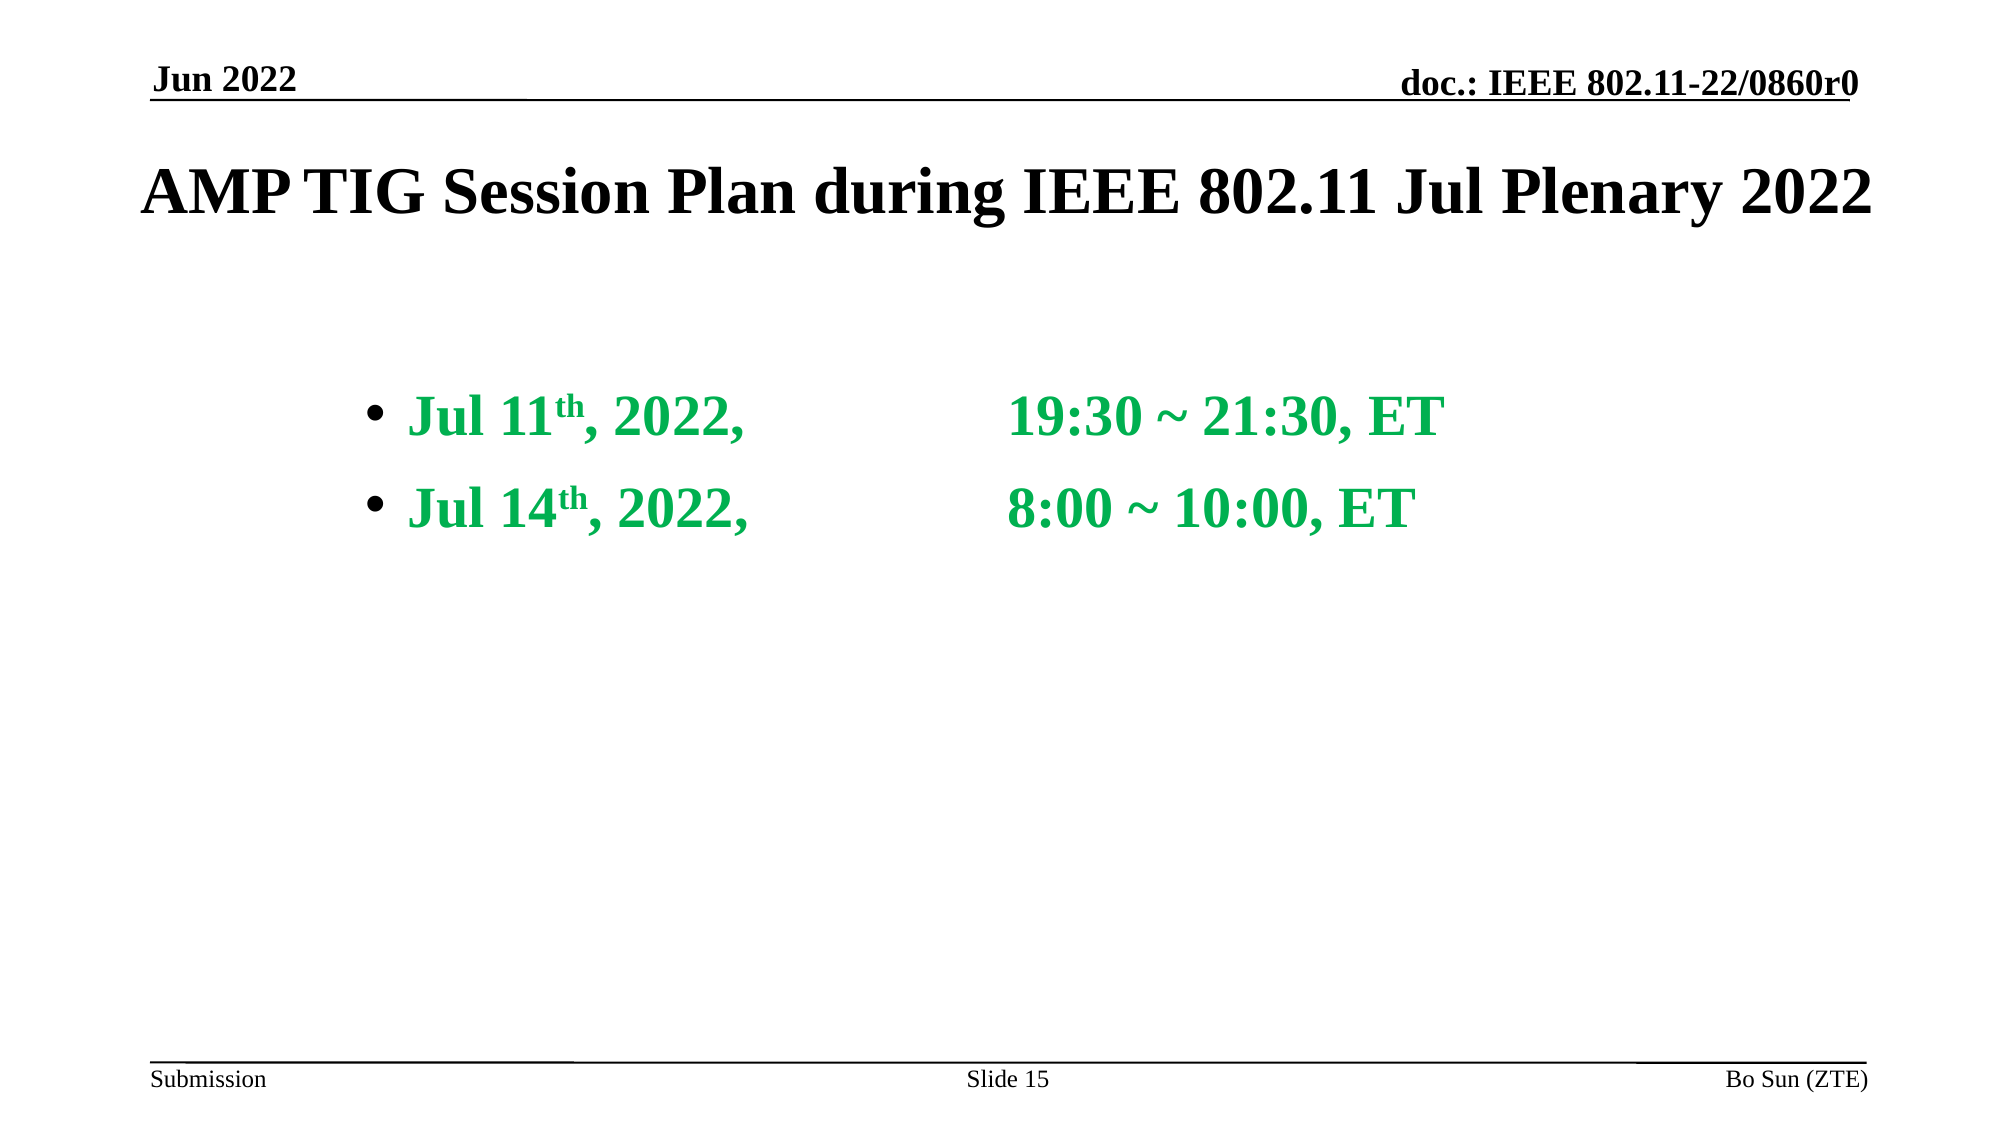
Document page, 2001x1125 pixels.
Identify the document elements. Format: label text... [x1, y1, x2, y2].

footer Bo Sun (ZTE) [1171, 1061, 1869, 1093]
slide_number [152, 54, 563, 100]
text_box Jul 11th, 2022, 19:30 ~ 21:30, ET Jul 14th, 2022, 8:00 ~ 10:00, ET [349, 369, 1850, 850]
title AMP TIG Session Plan during IEEE 802.11 Jul Plenary 2022 [114, 99, 1903, 275]
slide_number Slide 15 [949, 1061, 1067, 1123]
